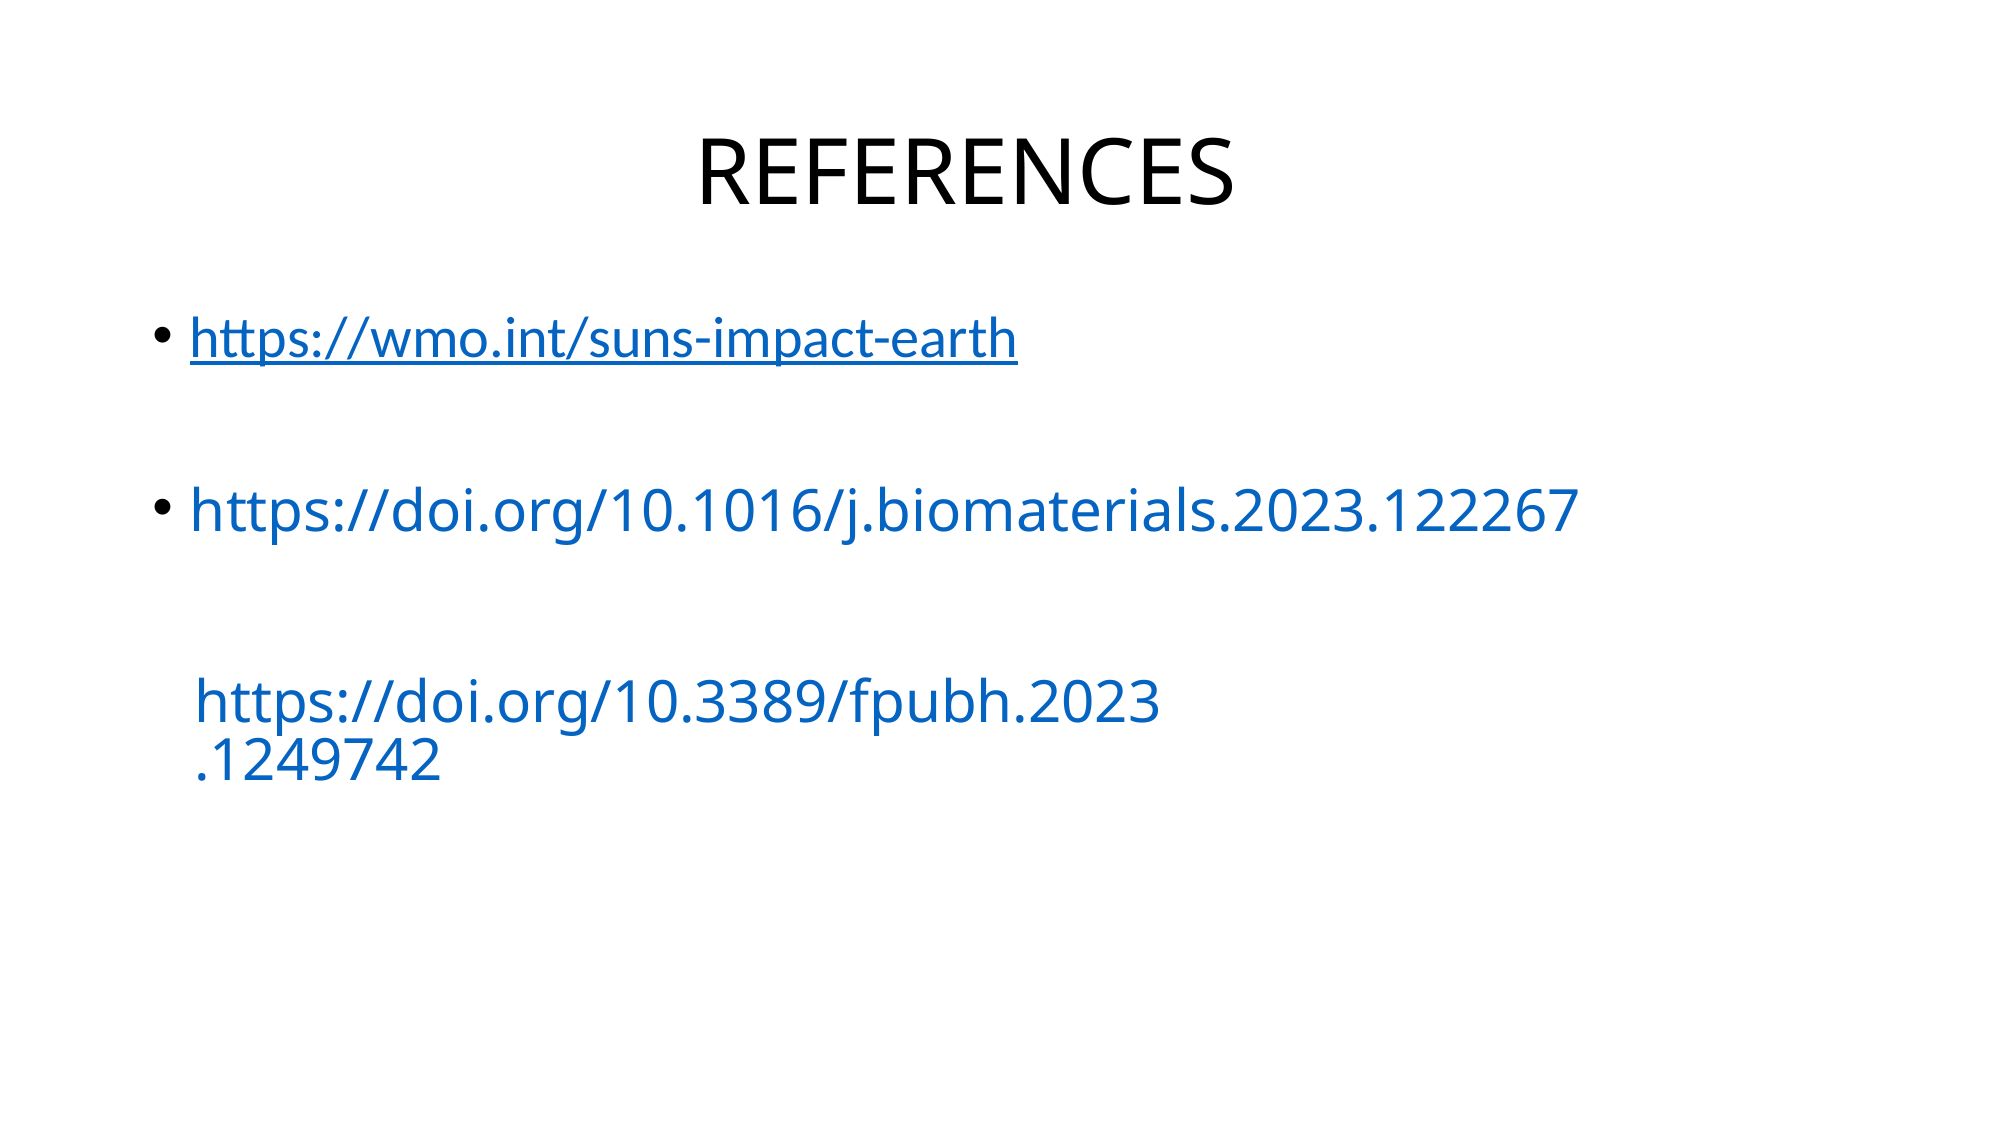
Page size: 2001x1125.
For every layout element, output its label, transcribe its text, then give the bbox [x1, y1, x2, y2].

title REFERENCES [679, 65, 1257, 284]
list https://wmo.int/suns-impact-earth https://doi.org/10.1016/j.biomaterials.2023.122267 [137, 299, 1863, 1014]
text_box https://doi.org/10.3389/fpubh.2023.1249742 [179, 656, 1180, 751]
